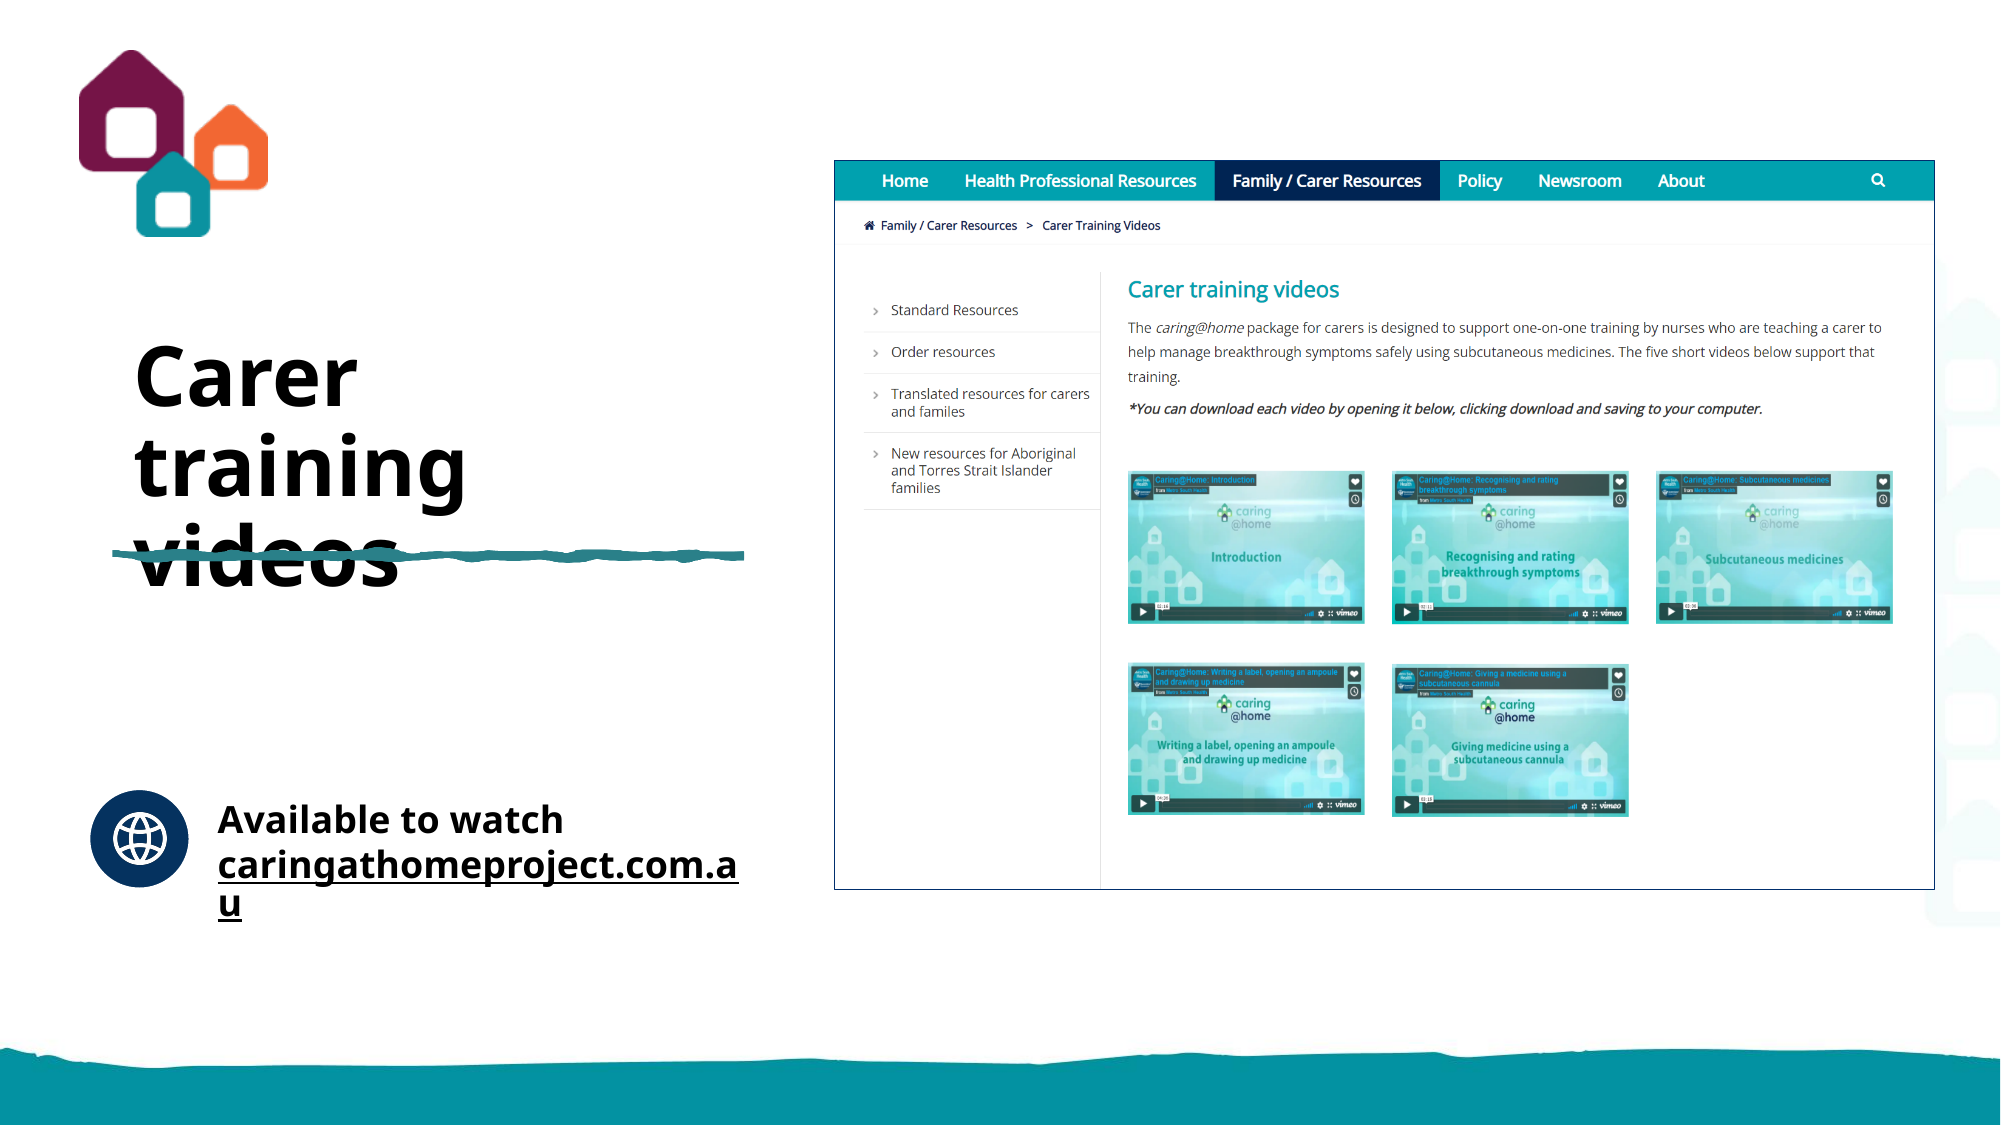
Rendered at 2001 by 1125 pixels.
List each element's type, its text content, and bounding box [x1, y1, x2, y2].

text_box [88, 788, 191, 890]
title Carer training videos [118, 563, 708, 613]
title Carer training videos [118, 327, 708, 539]
picture [0, 0, 2001, 1125]
text_box Available to watch caringathomeproject.com.au [203, 788, 771, 900]
